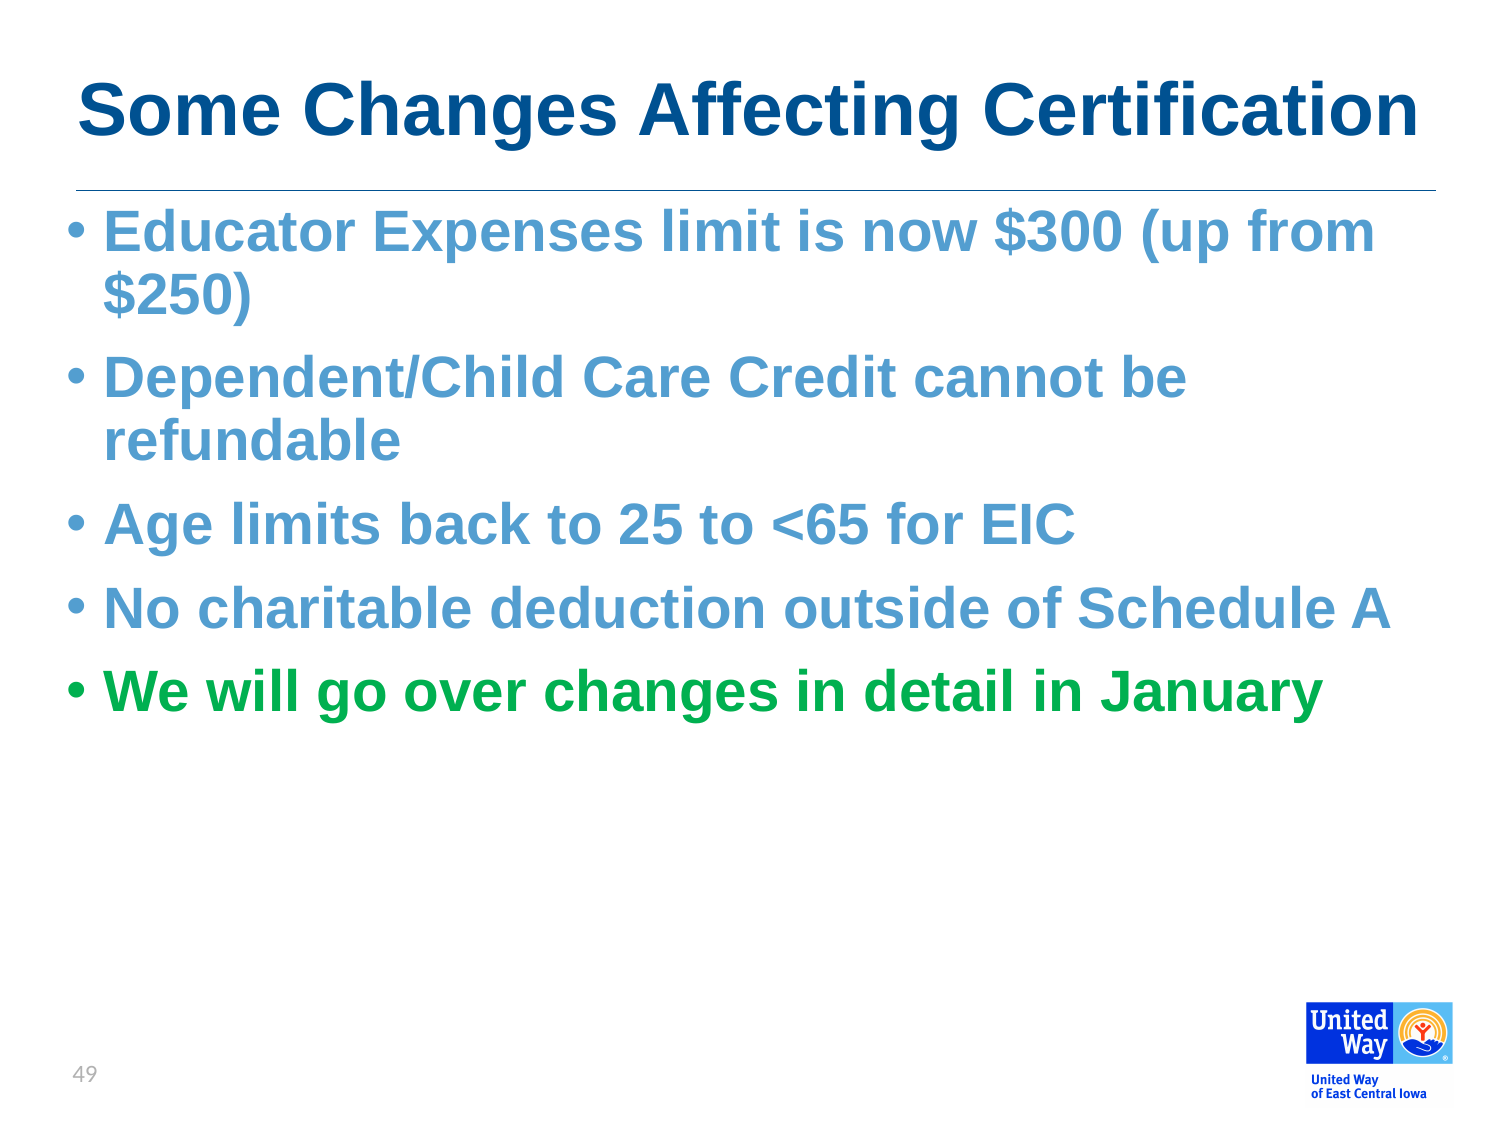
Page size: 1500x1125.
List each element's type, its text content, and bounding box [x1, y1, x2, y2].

list Educator Expenses limit is now $300 (up from $250) Dependent/Child Care Credit cannot be refundable Age limits back to 25 to <65 for EIC No charitable deduction outside of Schedule A We will go over changes in detail in January [51, 193, 1443, 1010]
picture [1305, 1001, 1454, 1108]
slide_number 49 [57, 1042, 395, 1103]
title Some Changes Affecting Certification [63, 62, 1455, 173]
